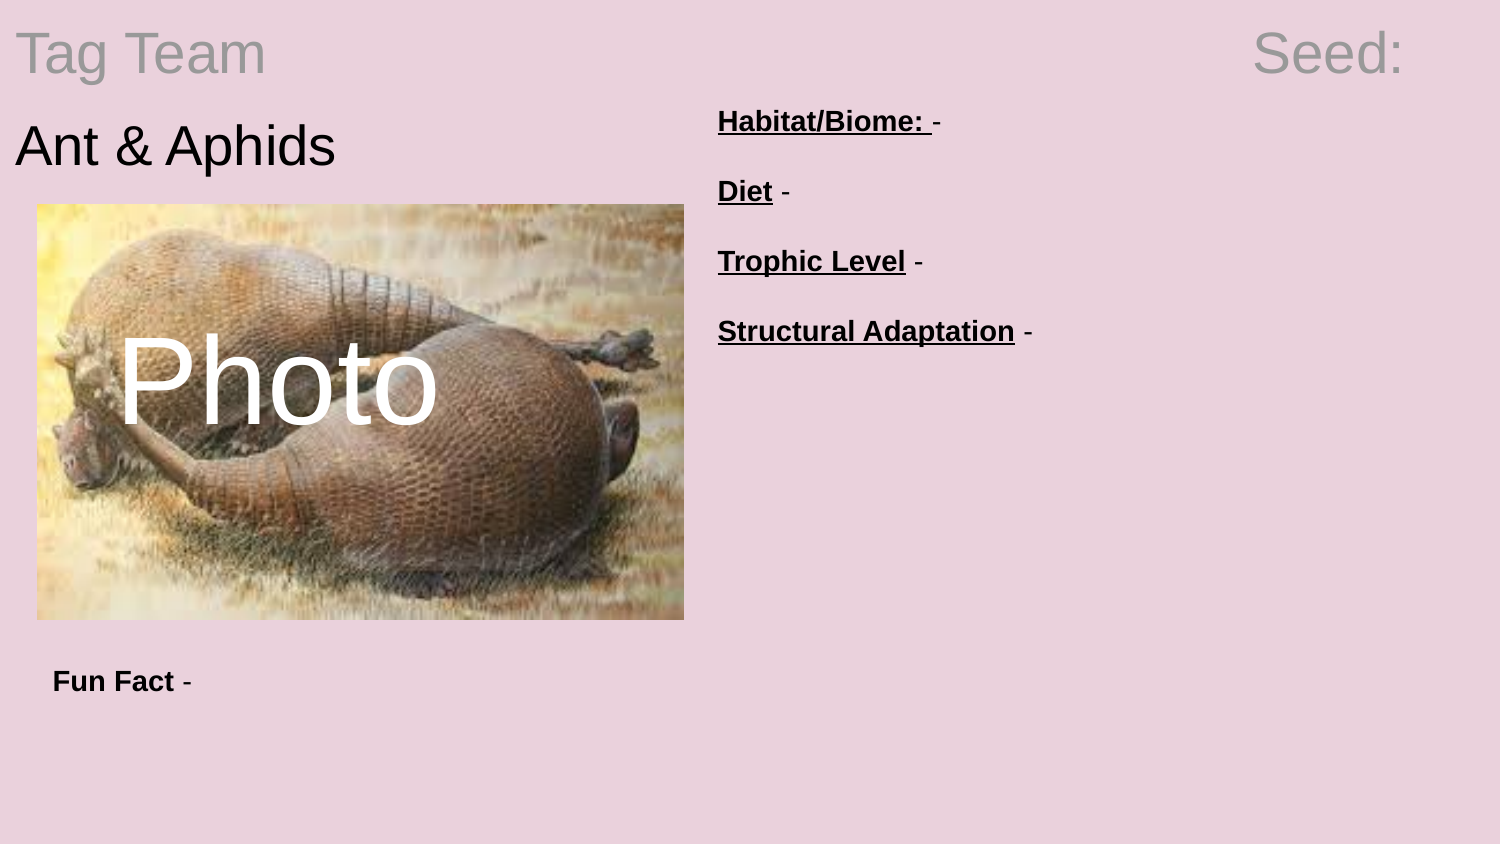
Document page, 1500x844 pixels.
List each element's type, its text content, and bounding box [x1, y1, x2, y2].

title Seed: [1237, 0, 1491, 94]
title Ant & Aphids [0, 93, 702, 188]
title Tag Team [0, 0, 543, 93]
text_box Fun Fact - [37, 647, 1409, 826]
text_box Habitat/Biome: - Diet - Trophic Level - Structural Adaptation - [702, 87, 1460, 575]
picture [37, 204, 684, 620]
